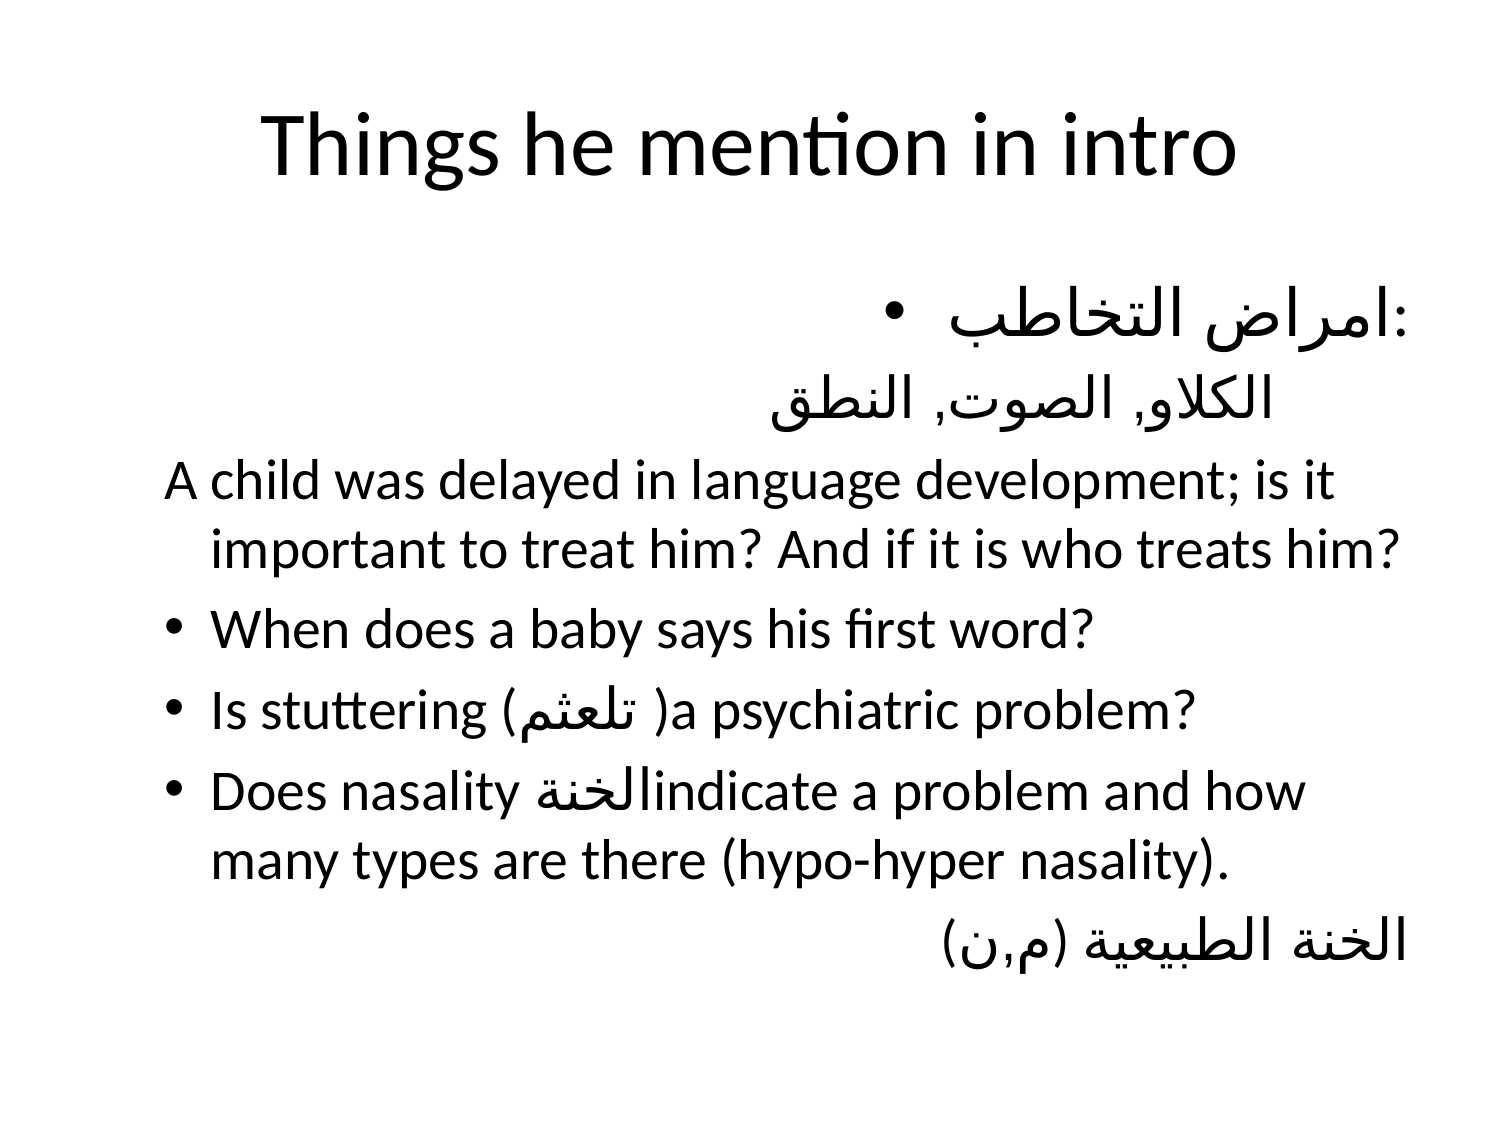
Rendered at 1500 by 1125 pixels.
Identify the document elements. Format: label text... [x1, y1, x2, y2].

title Things he mention in intro [74, 44, 1426, 233]
list امراض التخاطب: الكلاو, الصوت, النطق A child was delayed in language development; is it important to treat him? And if it is who treats him? When does a baby says his first word? Is stuttering (تلعثم )a psychiatric problem? Does nasality الخنةindicate a problem and how many types are there (hypo-hyper nasality). (م,ن) الخنة الطبيعية [74, 262, 1426, 1006]
